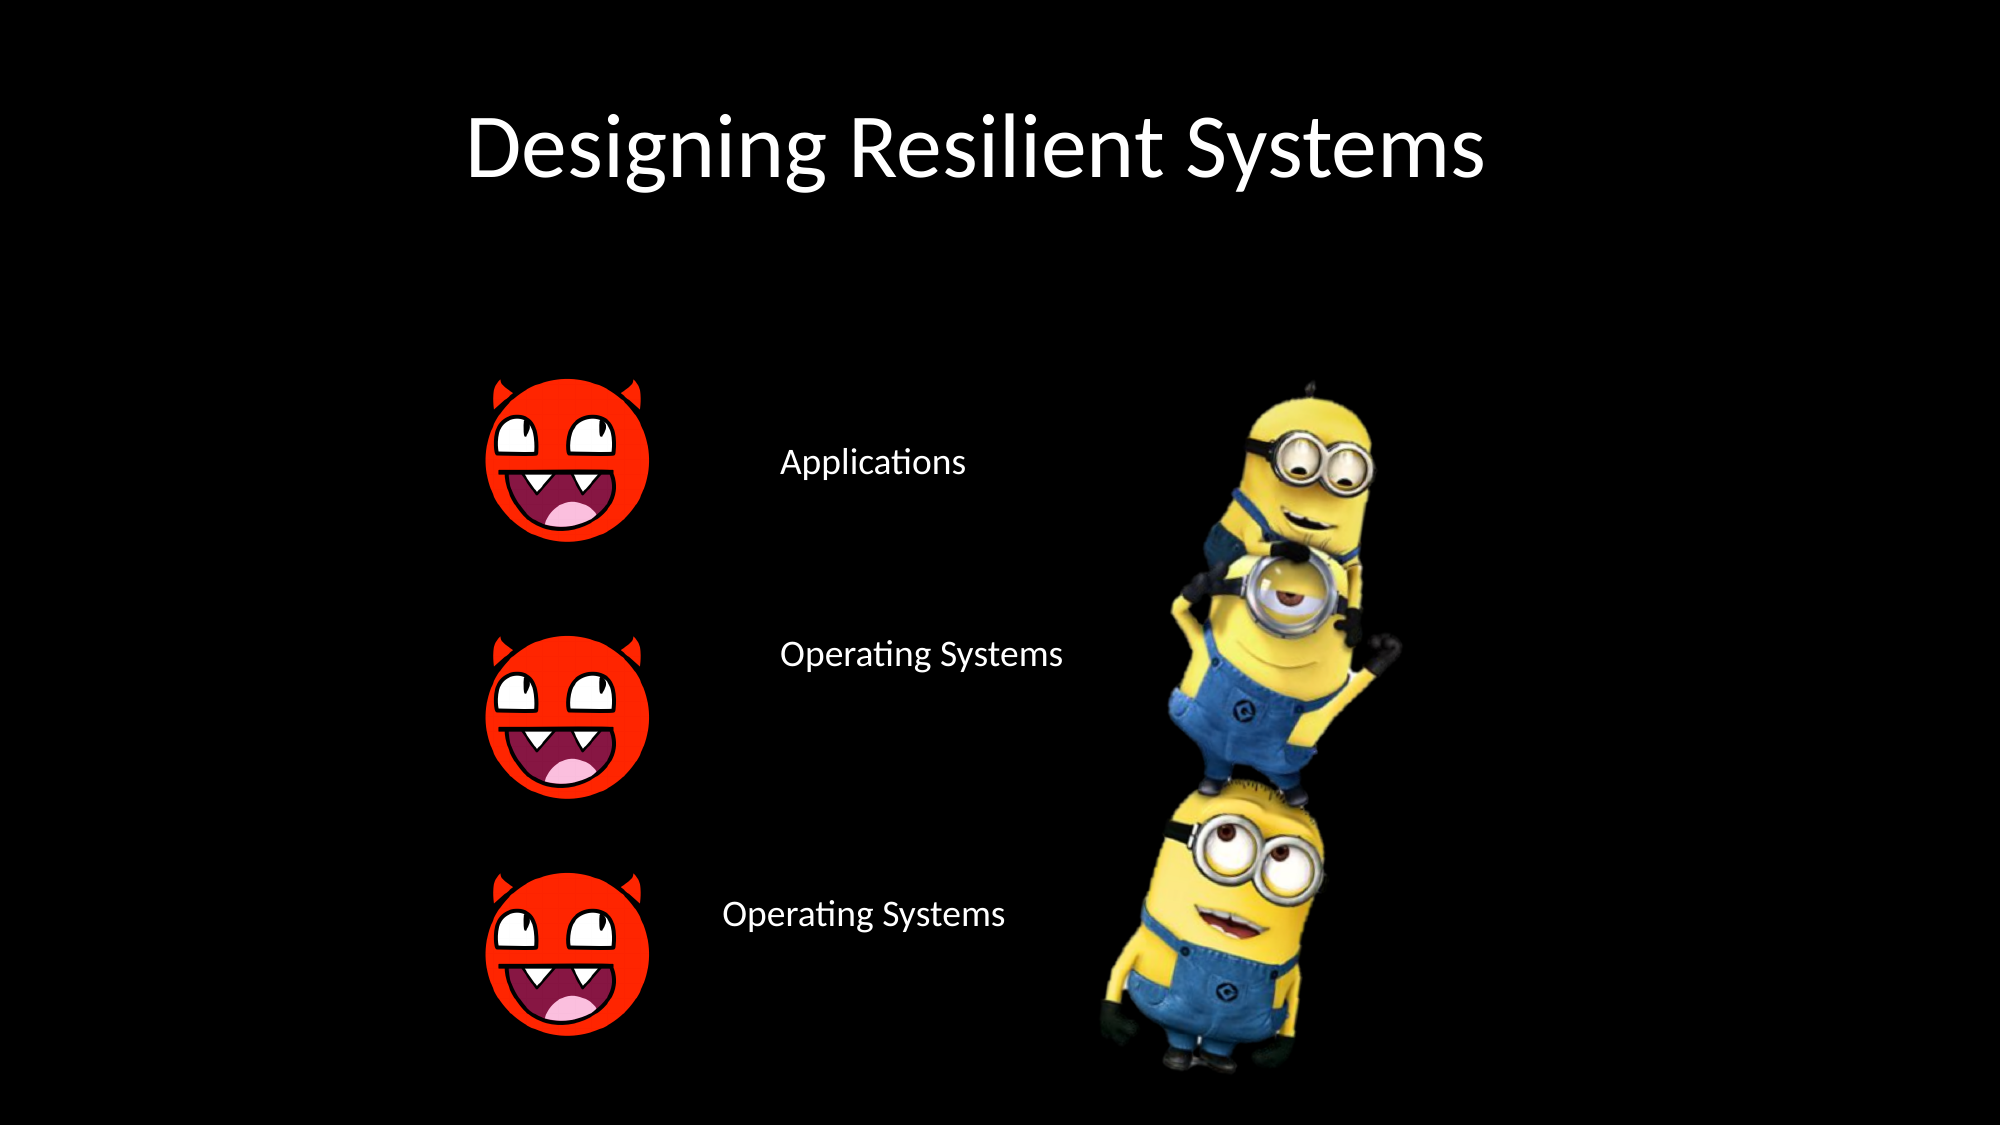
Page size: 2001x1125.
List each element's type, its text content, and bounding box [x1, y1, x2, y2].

text_box Operating Systems [765, 621, 1079, 682]
picture [477, 370, 656, 550]
picture [477, 627, 656, 806]
title Designing Resilient Systems [87, 47, 1888, 235]
picture [477, 864, 656, 1044]
text_box Operating Systems [707, 881, 1021, 942]
picture [1072, 321, 1460, 1113]
text_box Applications [765, 429, 982, 489]
